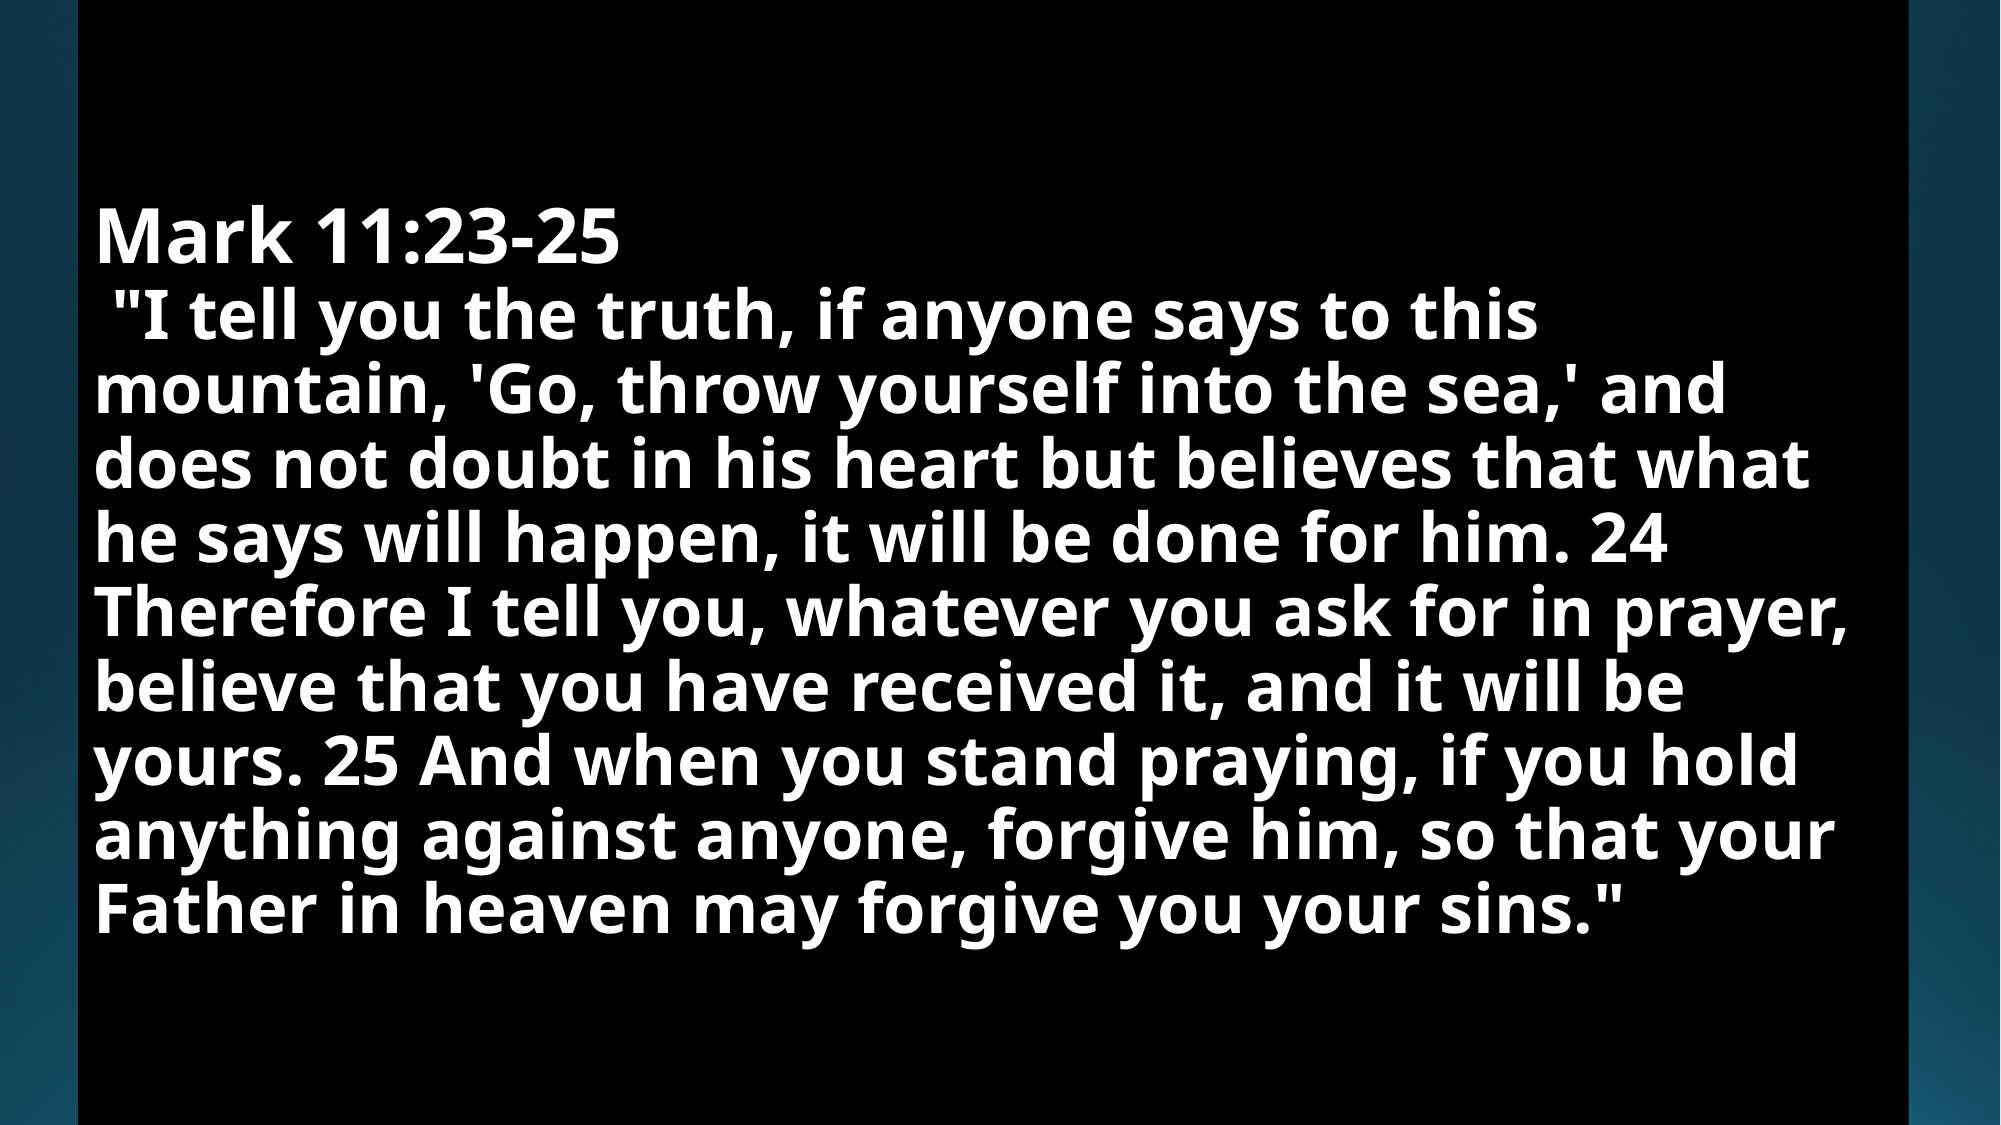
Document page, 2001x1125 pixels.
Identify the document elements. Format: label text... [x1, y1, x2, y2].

picture [0, 0, 78, 1125]
picture [1909, 0, 2001, 1125]
title Mark 11:23-25 "I tell you the truth, if anyone says to this mountain, 'Go, throw yourself into the sea,' and does not doubt in his heart but believes that what he says will happen, it will be done for him. 24 Therefore I tell you, whatever you ask for in prayer, believe that you have received it, and it will be yours. 25 And when you stand praying, if you hold anything against anyone, forgive him, so that your Father in heaven may forgive you your sins." [78, 0, 1909, 1125]
